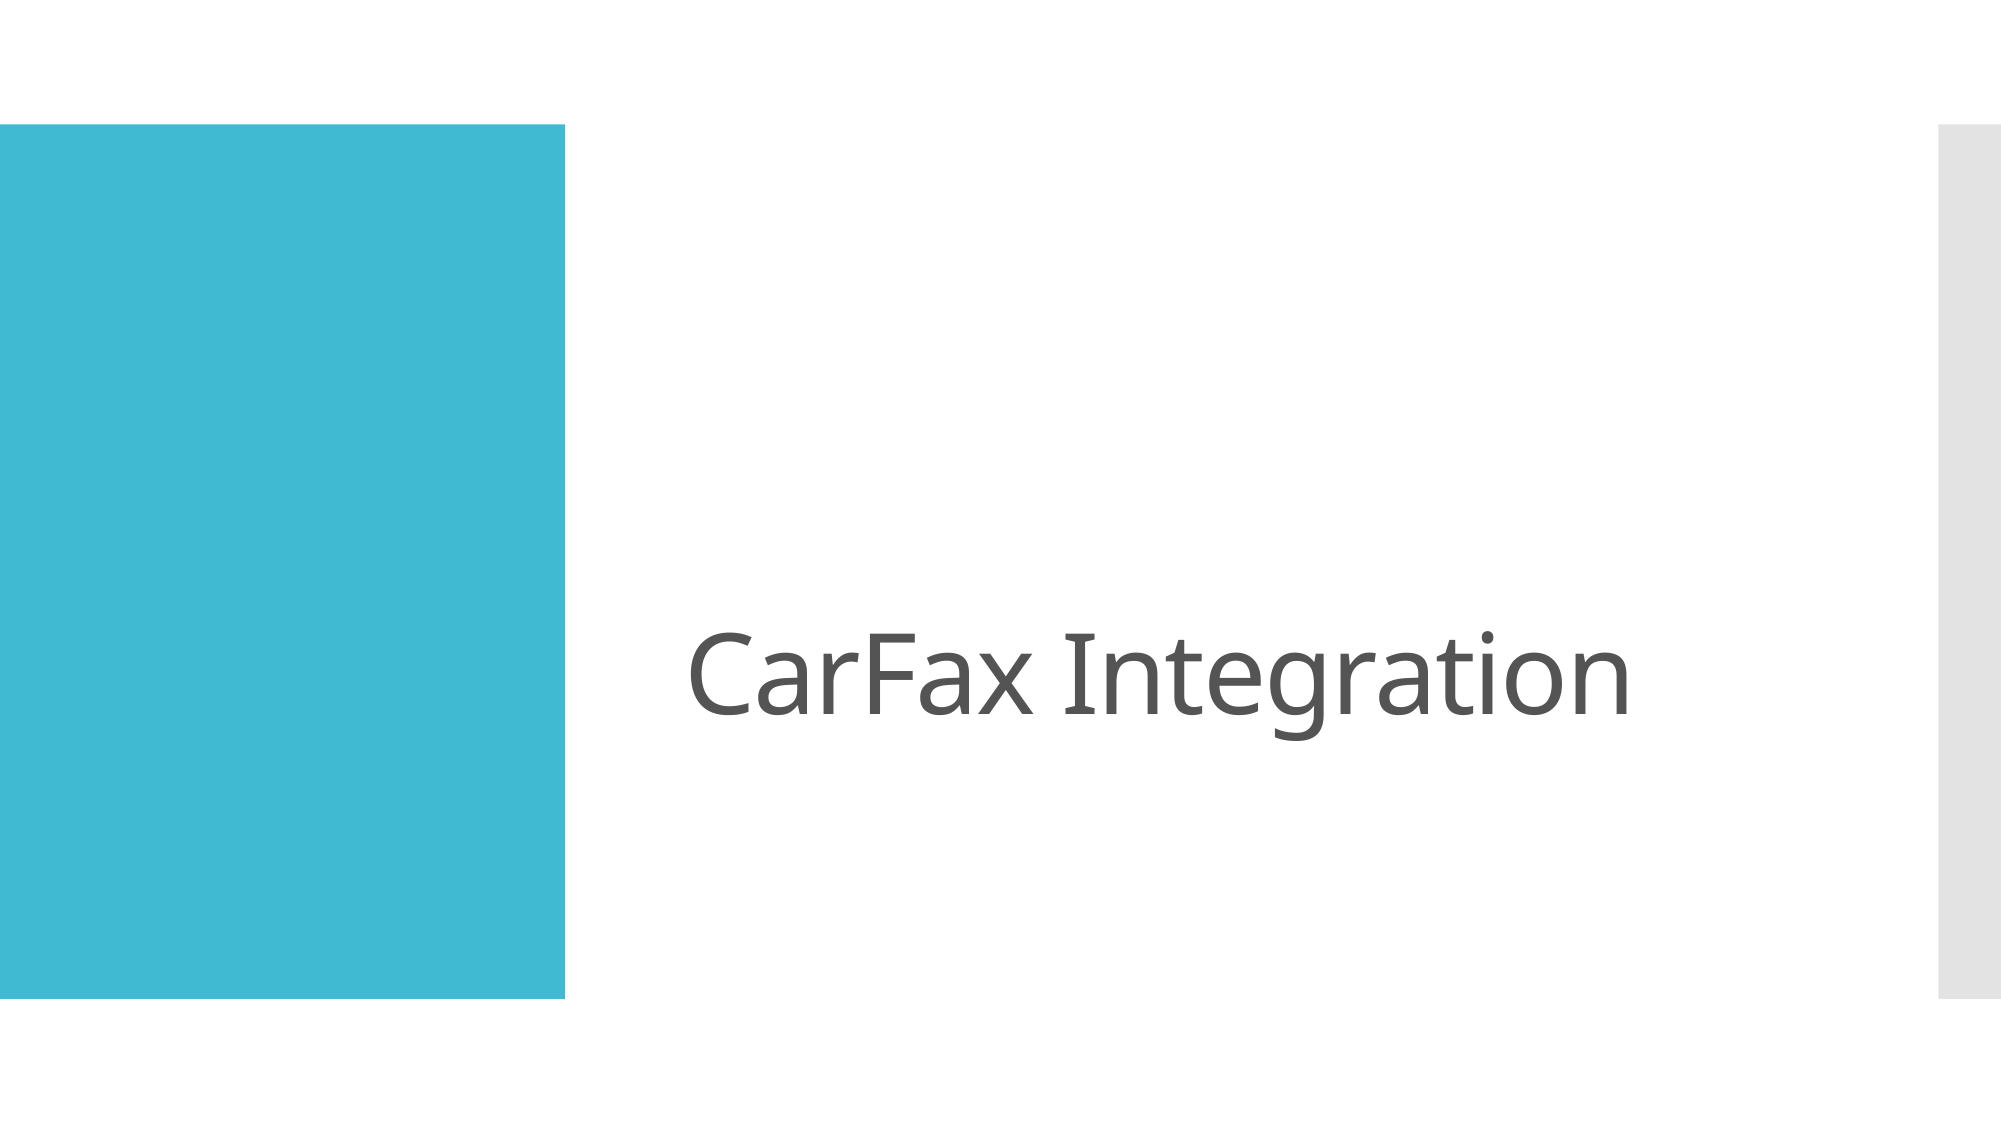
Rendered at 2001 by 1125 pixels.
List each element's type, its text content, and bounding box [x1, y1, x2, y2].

title CarFax Integration [670, 213, 1870, 747]
